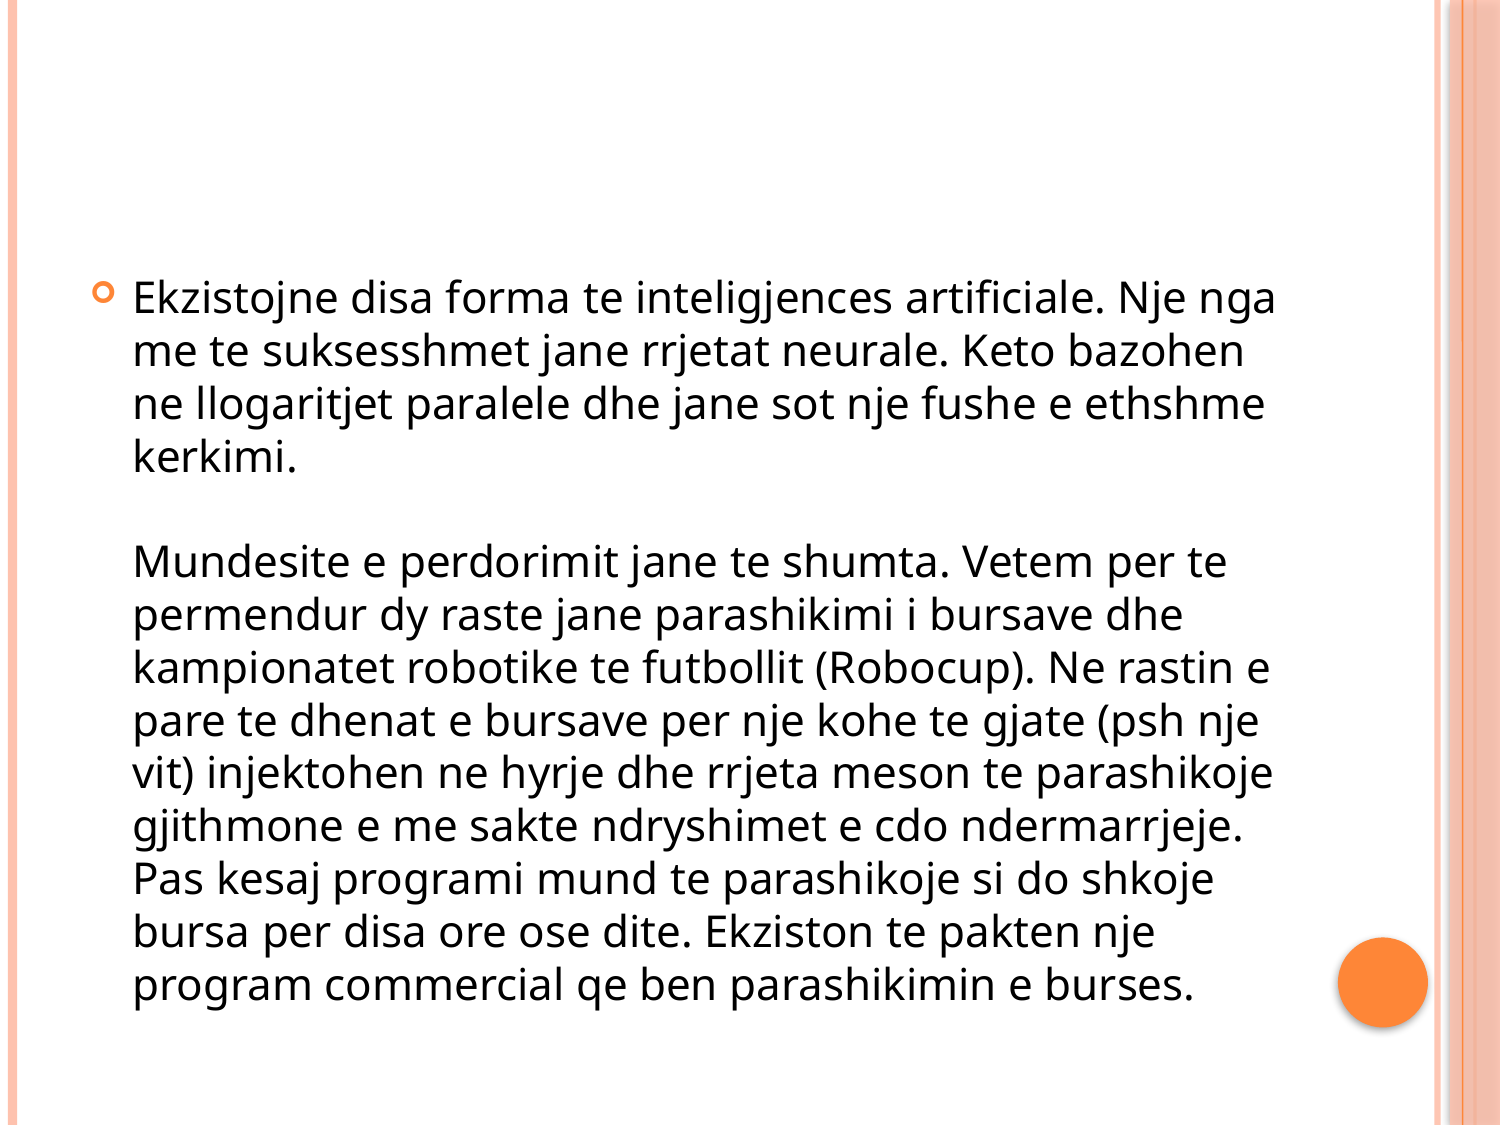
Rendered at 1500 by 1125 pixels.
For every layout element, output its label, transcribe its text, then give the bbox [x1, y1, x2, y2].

list Ekzistojne disa forma te inteligjences artificiale. Nje nga me te suksesshmet jane rrjetat neurale. Keto bazohen ne llogaritjet paralele dhe jane sot nje fushe e ethshme kerkimi. Mundesite e perdorimit jane te shumta. Vetem per te permendur dy raste jane parashikimi i bursave dhe kampionatet robotike te futbollit (Robocup). Ne rastin e pare te dhenat e bursave per nje kohe te gjate (psh nje vit) injektohen ne hyrje dhe rrjeta meson te parashikoje gjithmone e me sakte ndryshimet e cdo ndermarrjeje. Pas kesaj programi mund te parashikoje si do shkoje bursa per disa ore ose dite. Ekziston te pakten nje program commercial qe ben parashikimin e burses. [75, 262, 1300, 1062]
